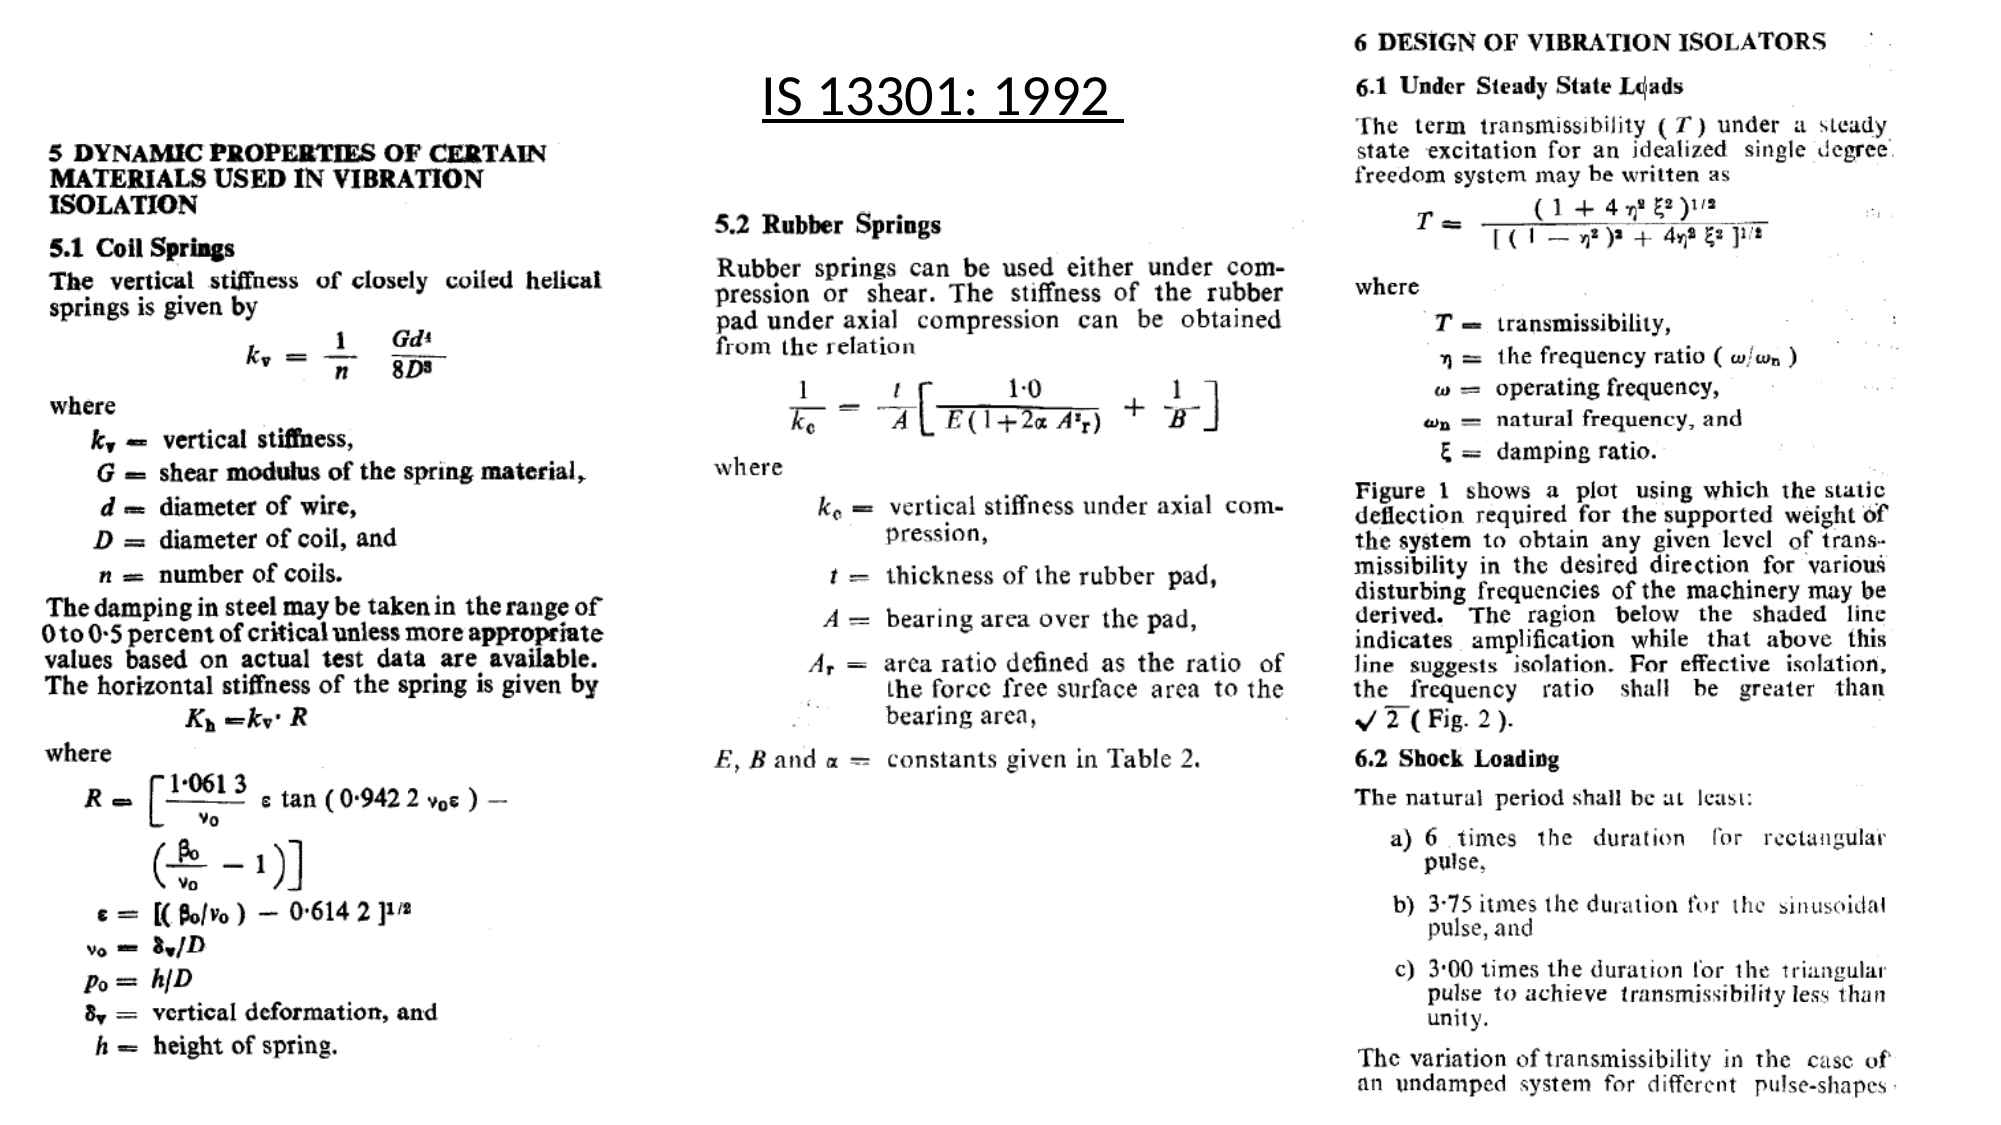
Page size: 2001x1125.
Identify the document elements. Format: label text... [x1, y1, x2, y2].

picture [704, 203, 1305, 783]
picture [41, 135, 623, 1065]
text_box IS 13301: 1992 [525, 49, 1348, 135]
picture [1348, 20, 1923, 1103]
